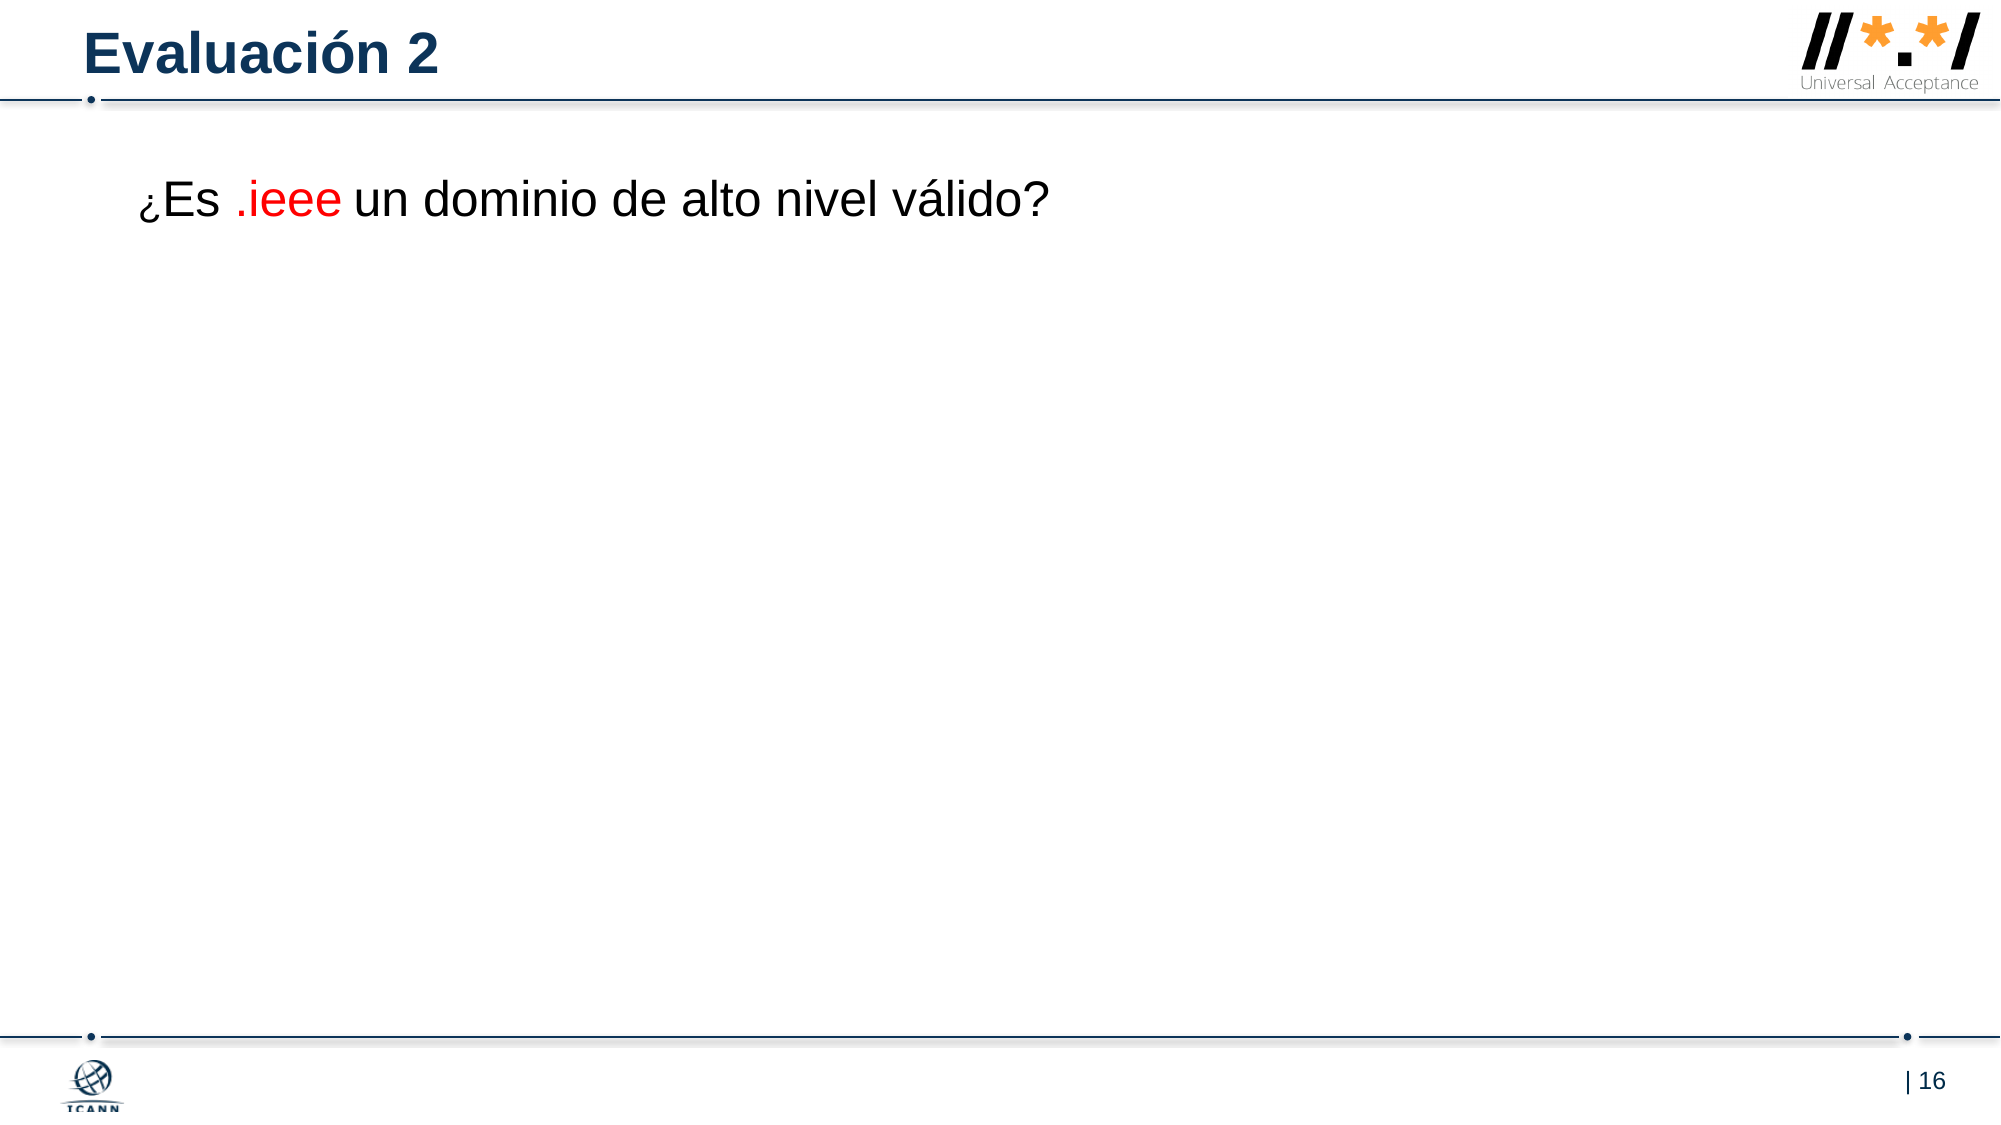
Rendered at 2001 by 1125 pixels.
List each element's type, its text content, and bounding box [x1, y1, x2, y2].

picture [1788, 5, 1993, 99]
title Evaluación 2 [68, 7, 1784, 82]
list ¿Es .ieee un dominio de alto nivel válido? [138, 166, 1891, 949]
